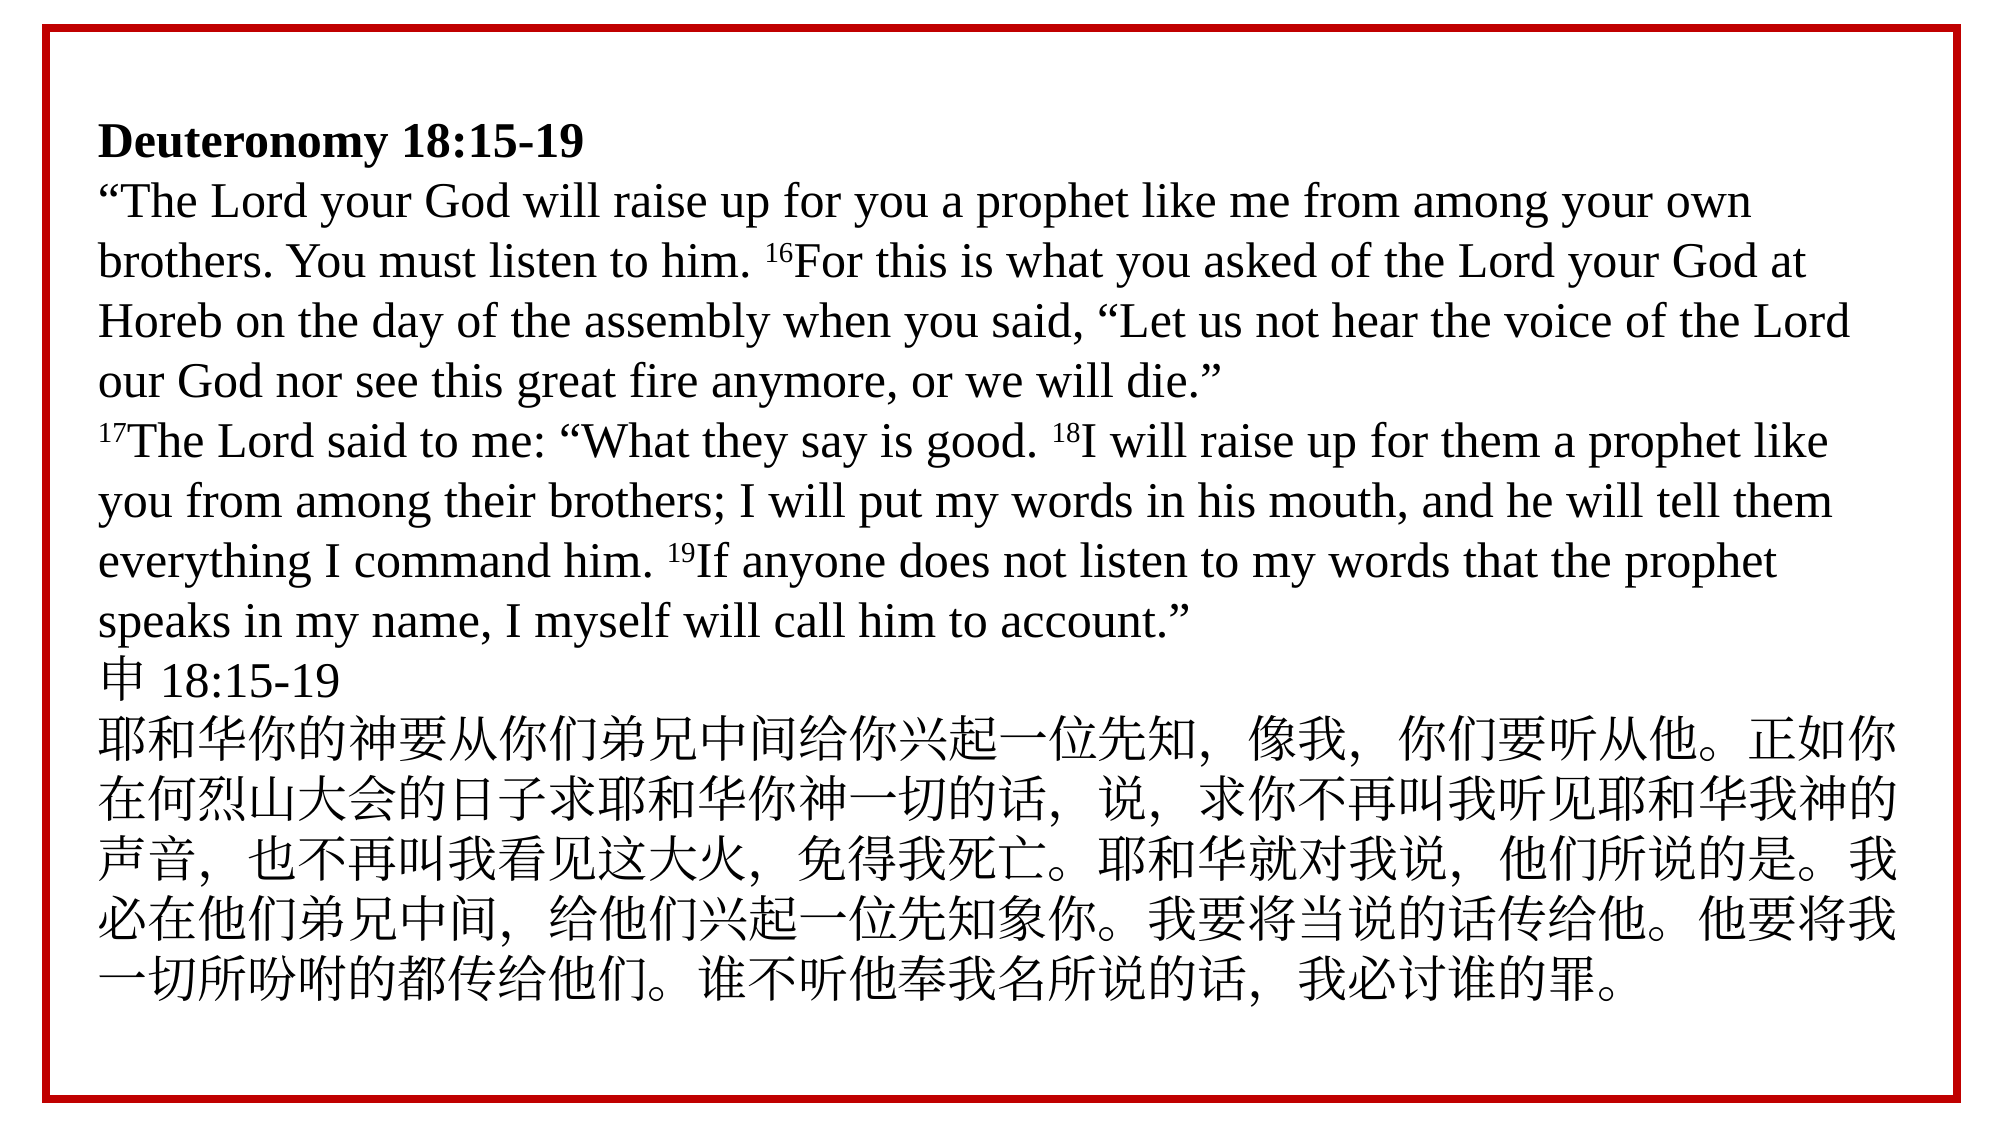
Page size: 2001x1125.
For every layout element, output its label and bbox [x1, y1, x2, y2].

text_box [45, 27, 1958, 1100]
